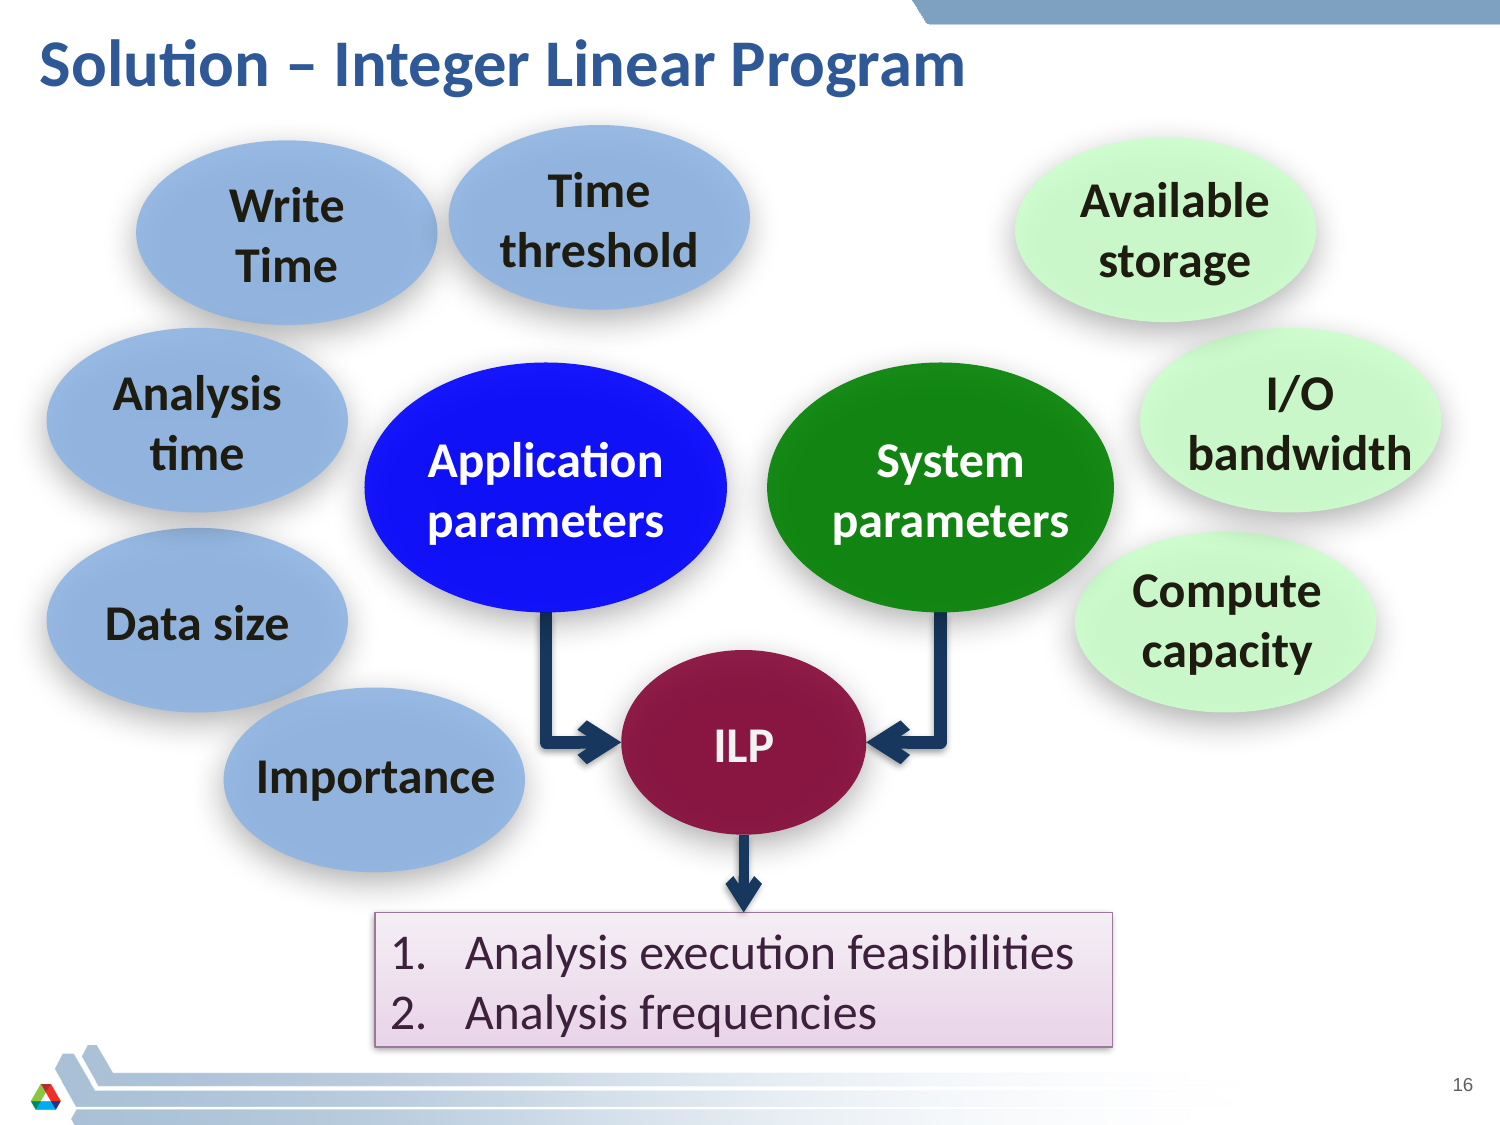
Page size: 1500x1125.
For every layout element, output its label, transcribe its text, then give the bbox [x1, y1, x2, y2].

text_box Time threshold [448, 125, 751, 310]
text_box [1139, 327, 1451, 513]
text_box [1014, 137, 1326, 323]
text_box Write Time [136, 140, 432, 325]
text_box Analysis execution feasibilities Analysis frequencies [374, 912, 1113, 1048]
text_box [223, 687, 526, 873]
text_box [838, 639, 969, 715]
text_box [518, 639, 649, 716]
text_box ILP [621, 650, 867, 835]
text_box Data size [46, 538, 348, 713]
picture [0, 0, 1500, 26]
title Solution – Integer Linear Program [24, 12, 1375, 125]
text_box Analysis time [46, 327, 348, 513]
picture [0, 1037, 1500, 1125]
slide_number 16 [1437, 1065, 1500, 1125]
text_box Application parameters [364, 362, 727, 613]
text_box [748, 362, 1153, 613]
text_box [1074, 531, 1377, 713]
